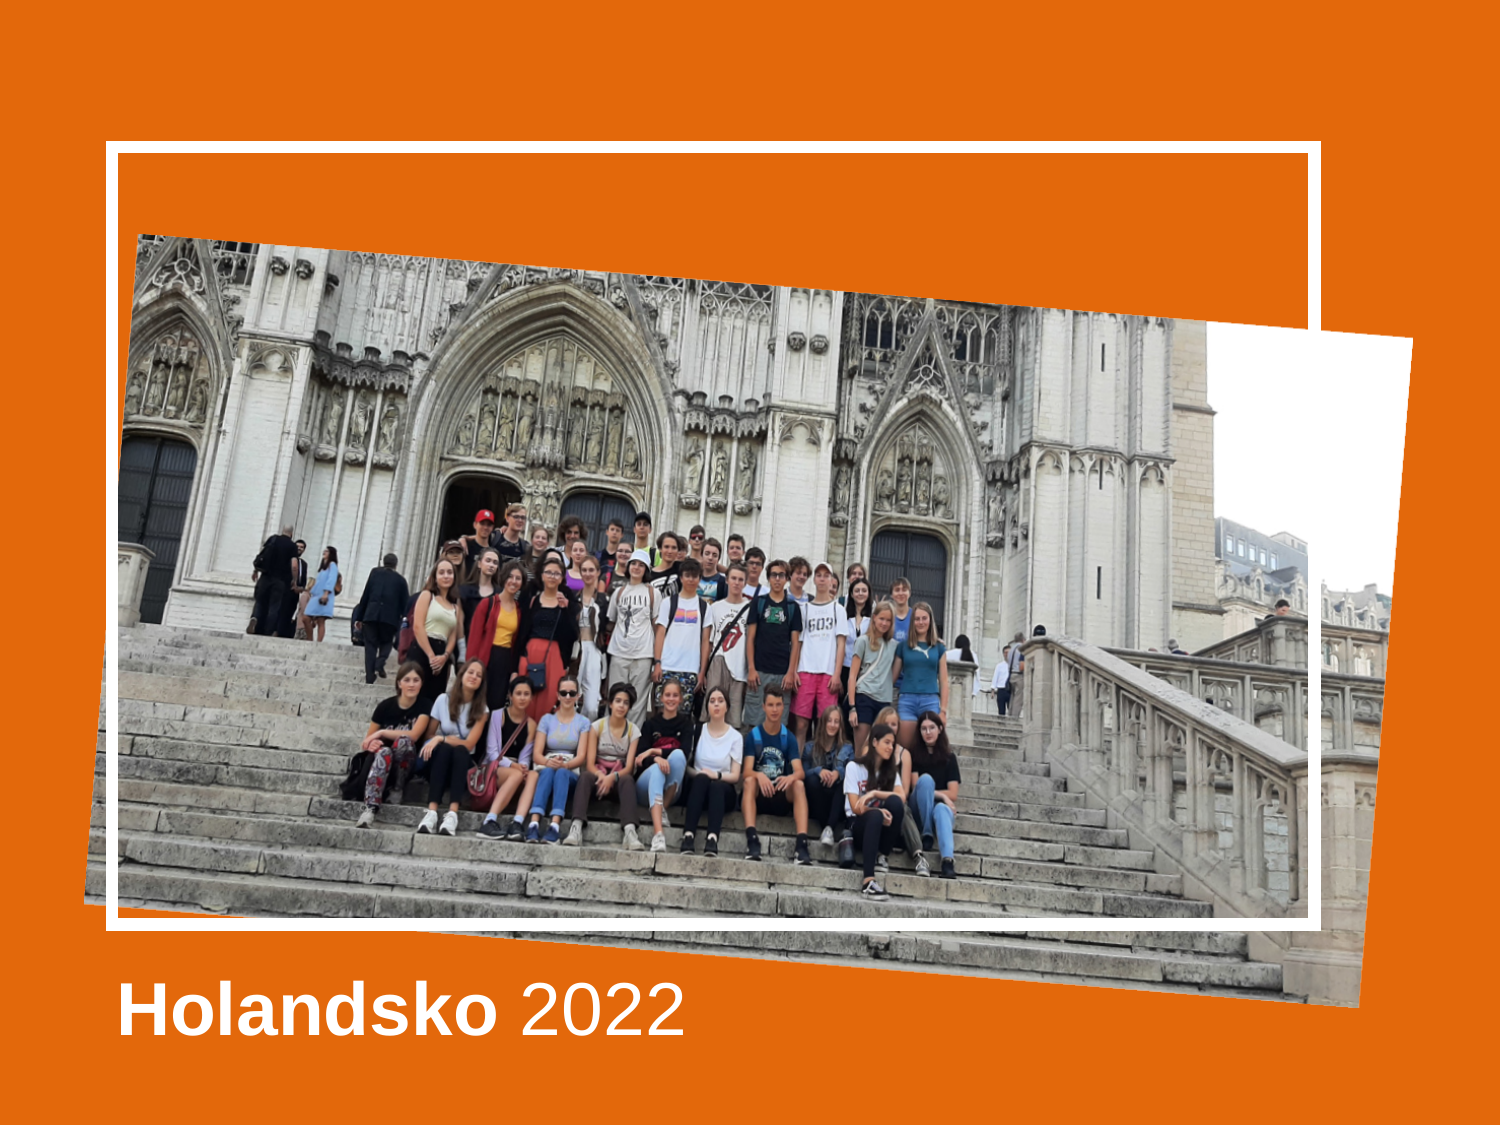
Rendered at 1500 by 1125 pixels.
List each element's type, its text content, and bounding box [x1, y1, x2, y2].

picture [85, 284, 1412, 1008]
text_box [112, 146, 1315, 282]
title Holandsko 2022 [0, 928, 804, 1082]
